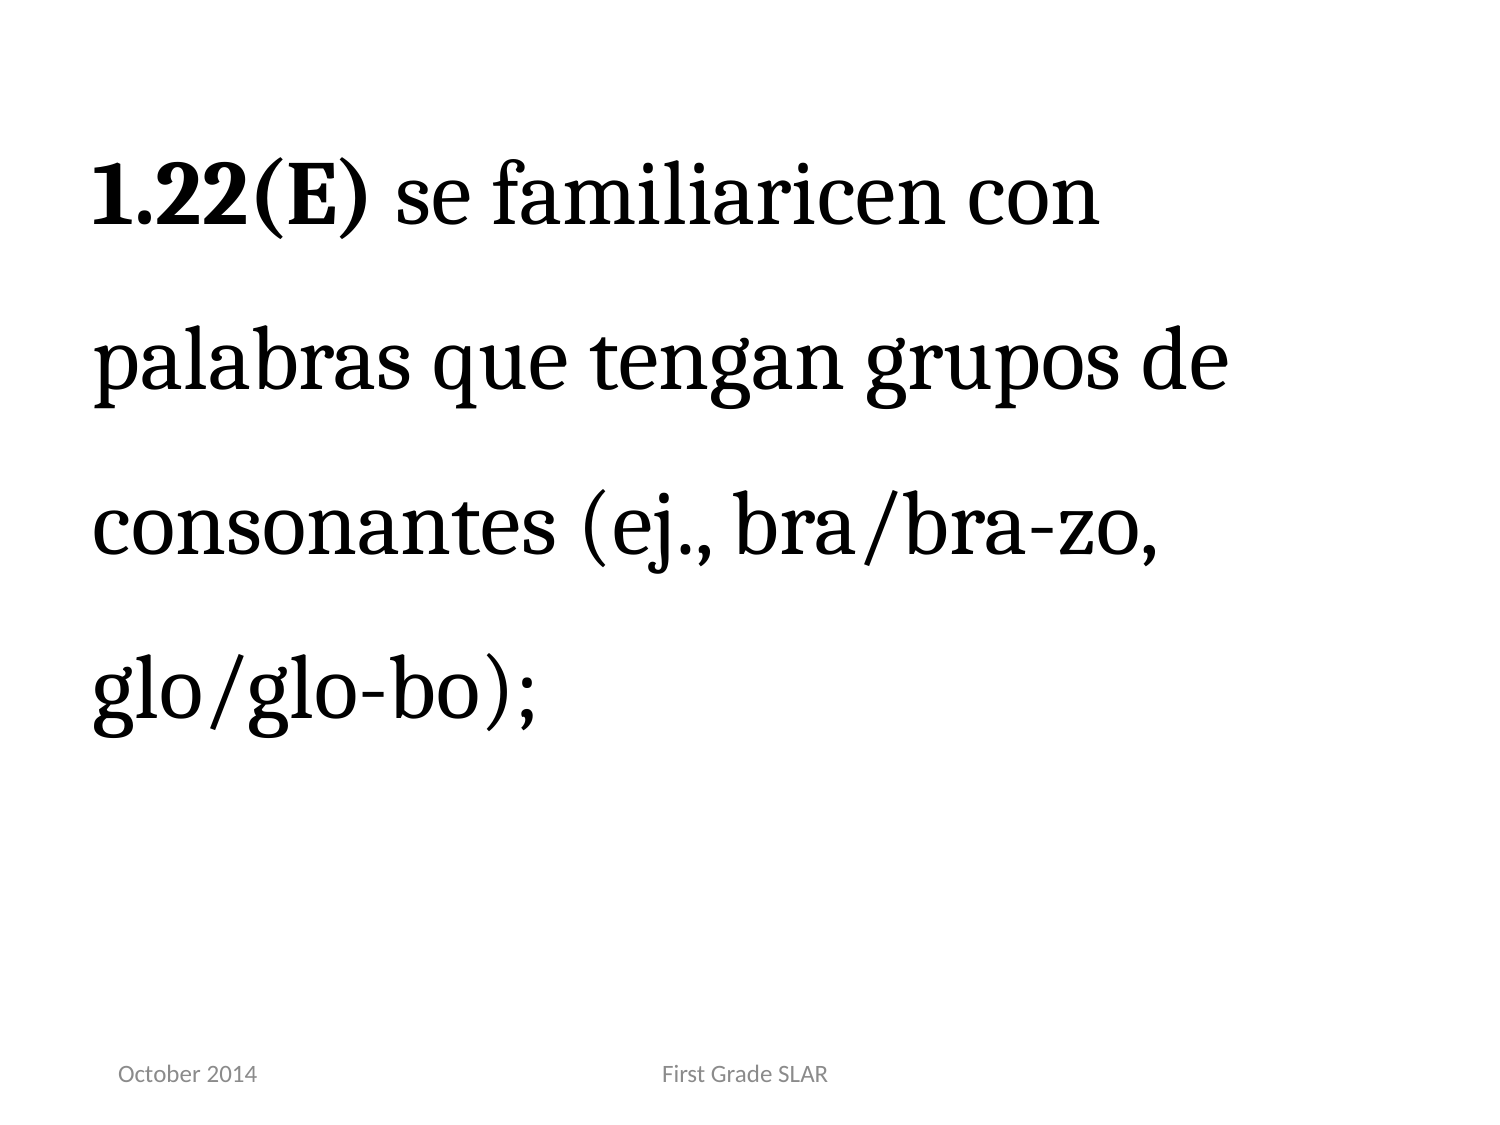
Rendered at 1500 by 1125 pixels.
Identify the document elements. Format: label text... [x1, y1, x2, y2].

subtitle 1.22(E) se familiaricen con palabras que tengan grupos de consonantes (ej., bra/bra-zo, glo/glo-bo); [78, 70, 1429, 1014]
footer First Grade SLAR [492, 1042, 999, 1103]
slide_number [103, 1042, 441, 1103]
